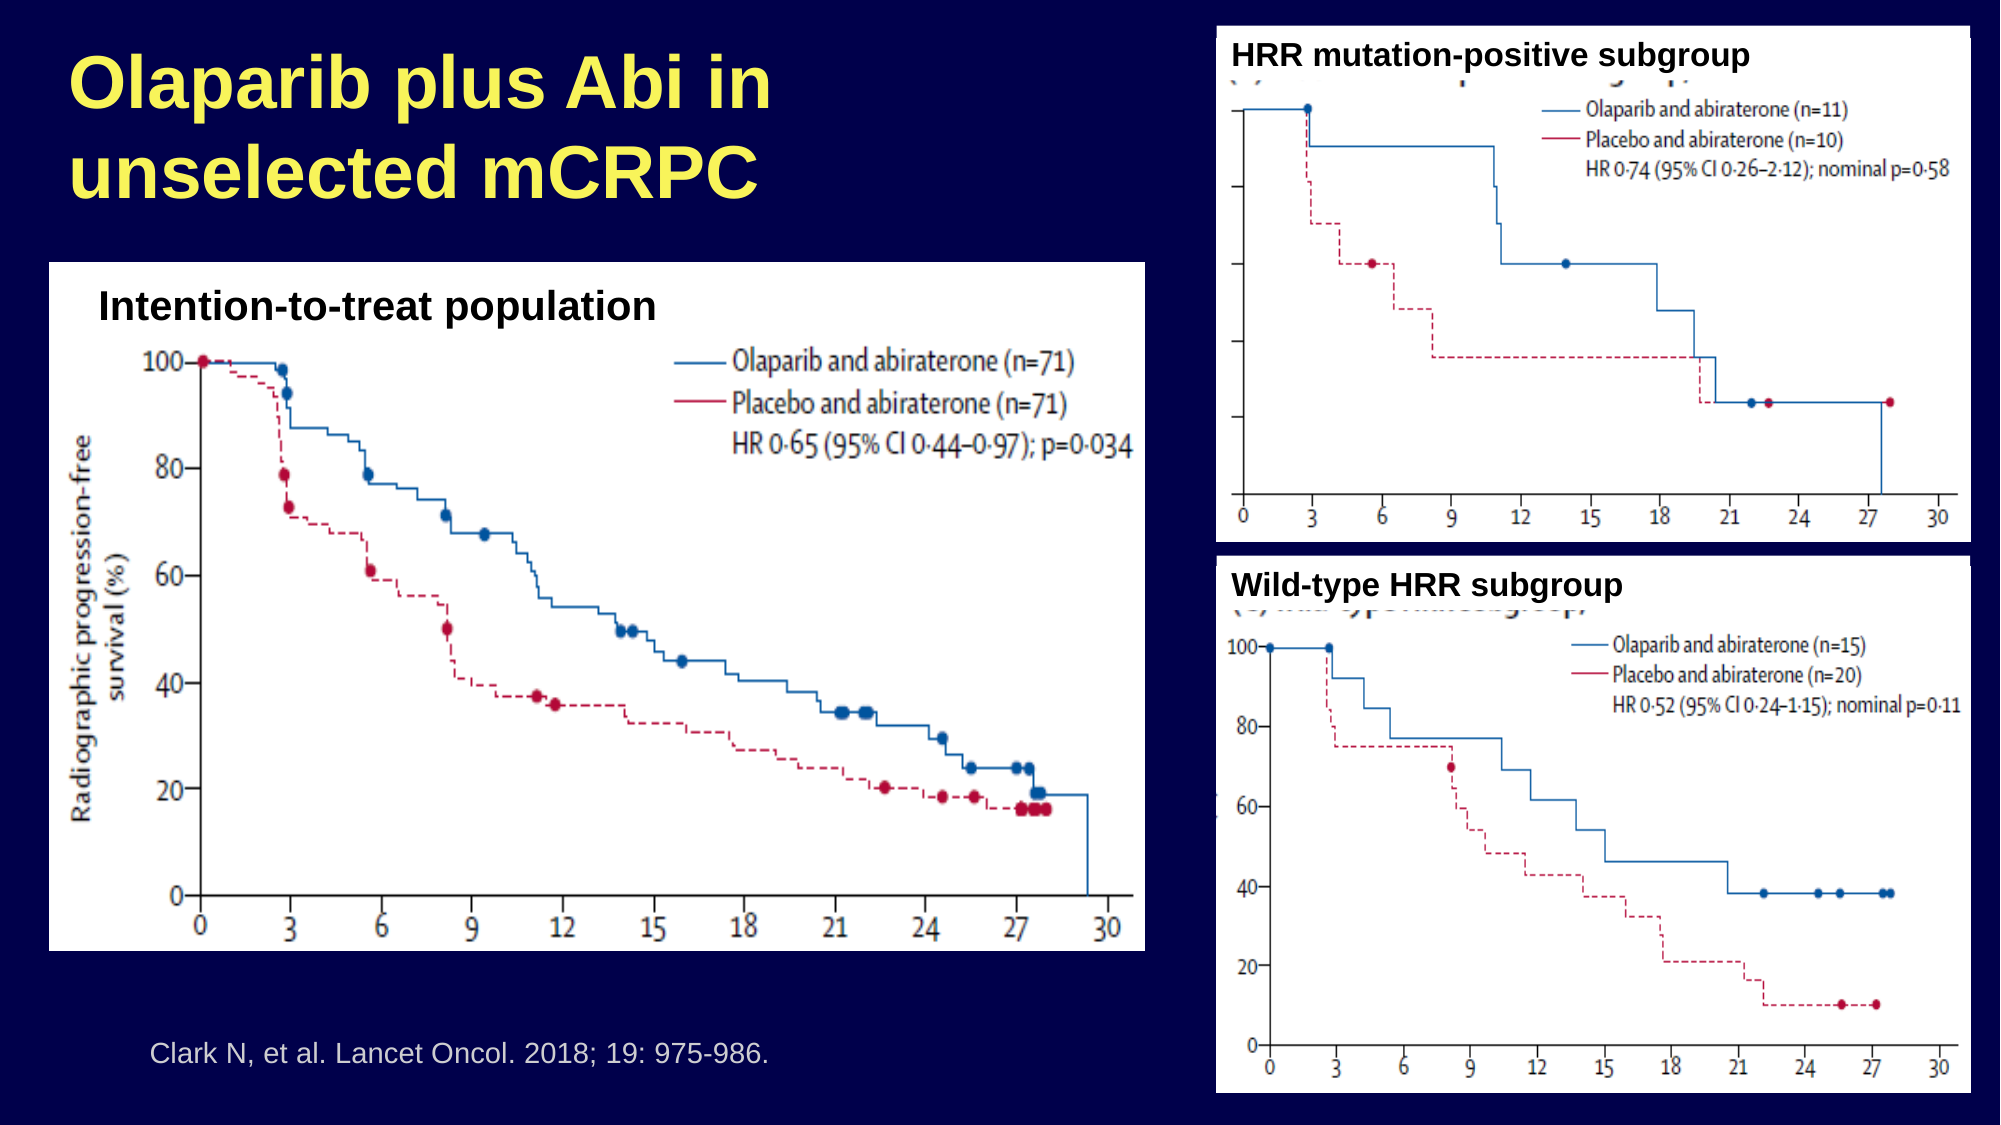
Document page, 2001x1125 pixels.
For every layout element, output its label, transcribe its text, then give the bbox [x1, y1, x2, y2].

text_box Clark N, et al. Lancet Oncol. 2018; 19: 975-986. [134, 1027, 1211, 1077]
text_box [49, 262, 1145, 951]
title Olaparib plus Abi in unselected mCRPC [53, 71, 1145, 175]
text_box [1216, 25, 1971, 1093]
